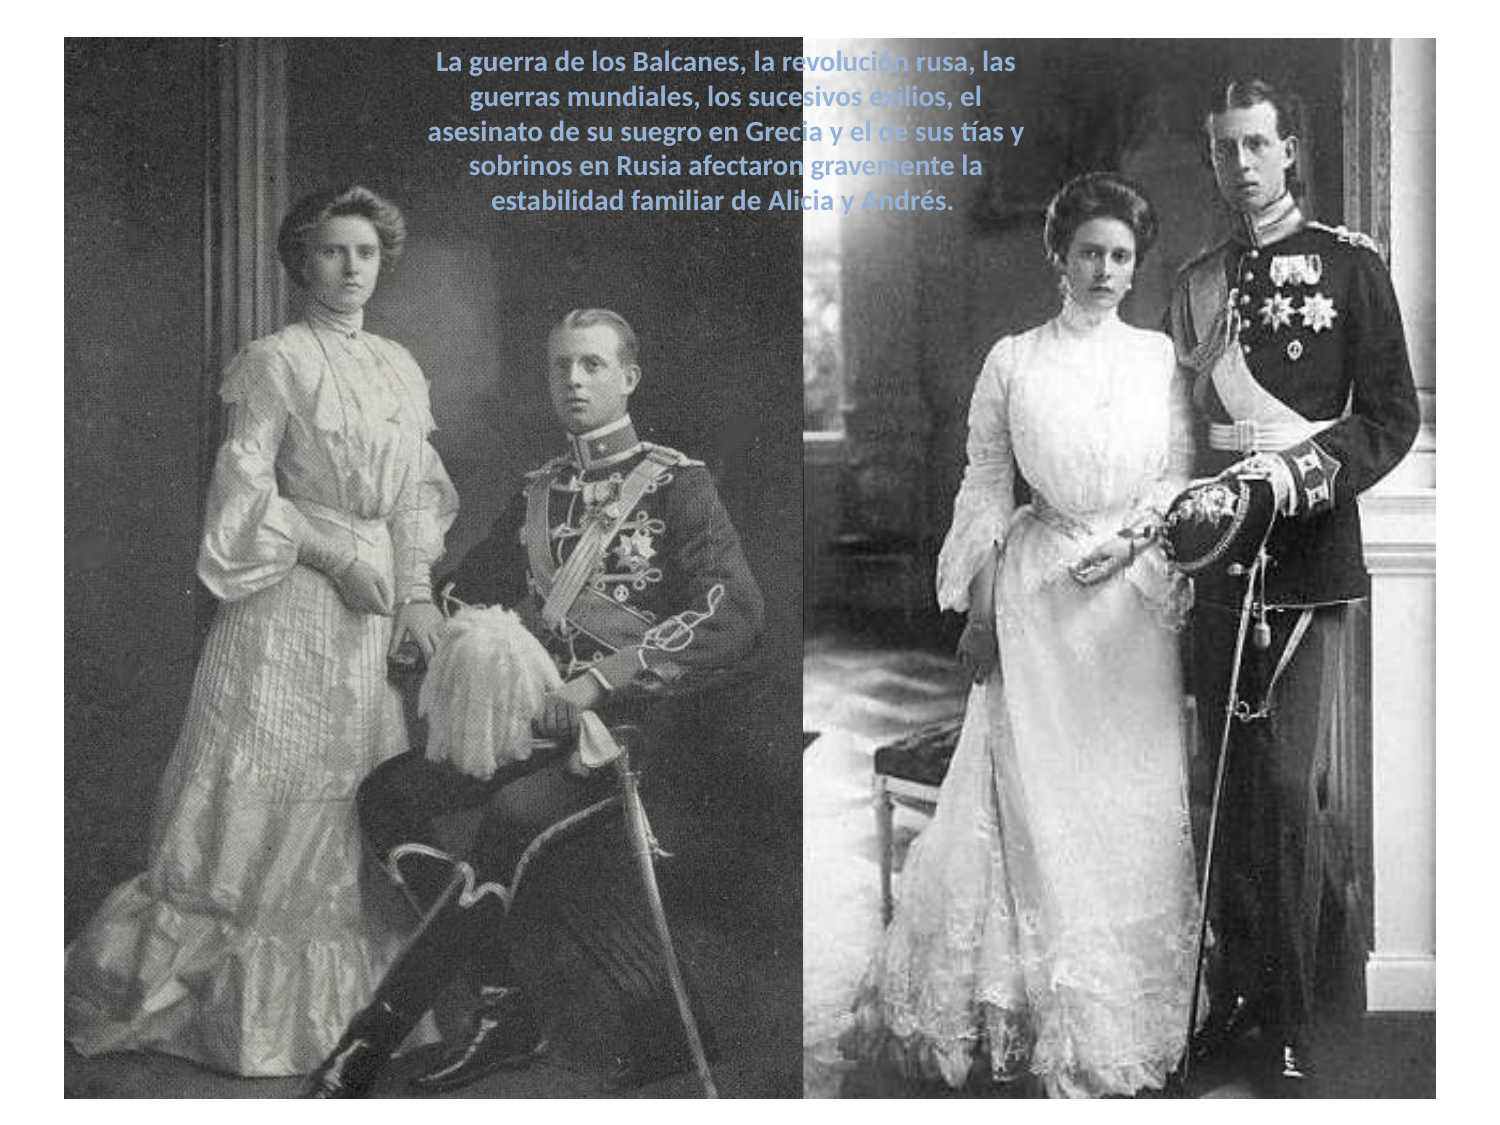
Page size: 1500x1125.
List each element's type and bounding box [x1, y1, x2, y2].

picture [64, 37, 1436, 1099]
